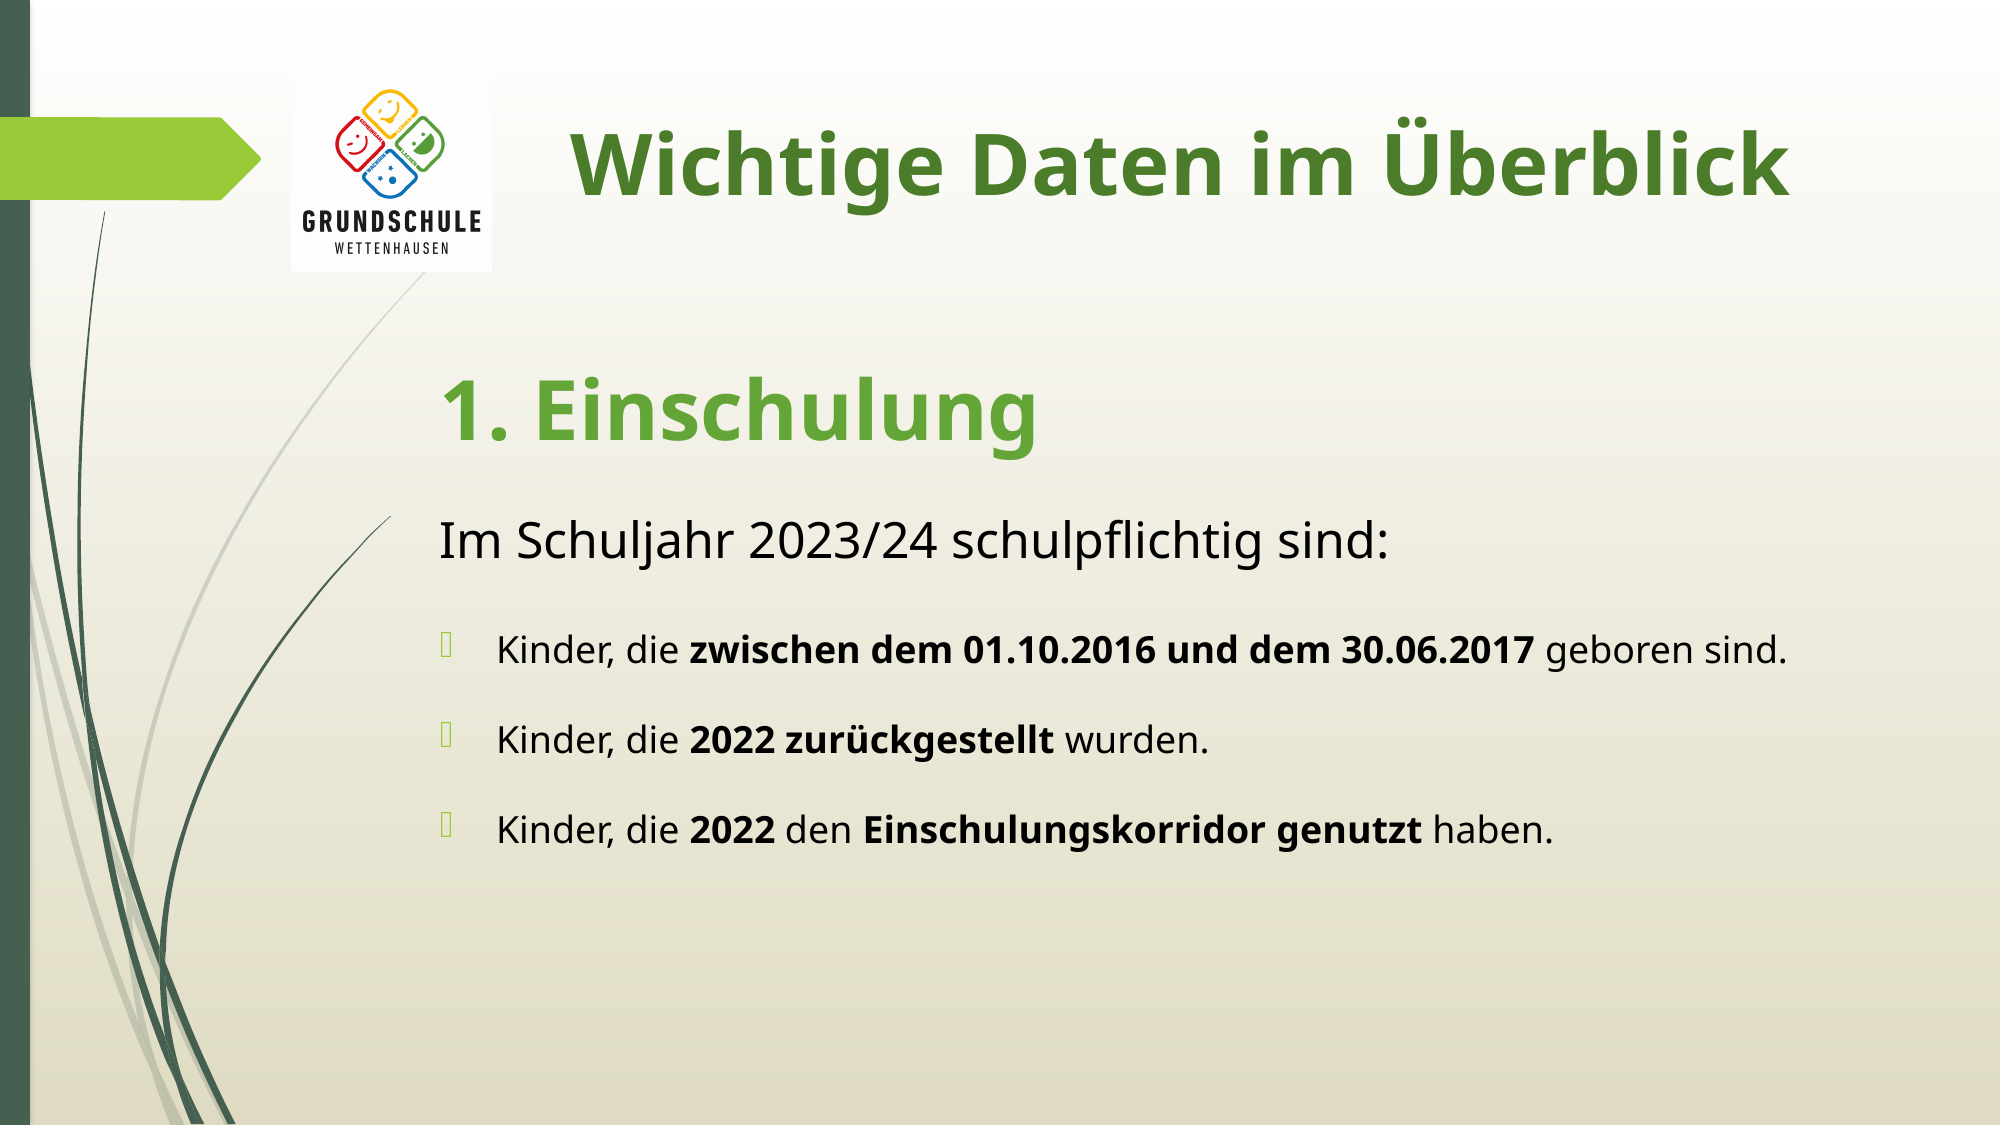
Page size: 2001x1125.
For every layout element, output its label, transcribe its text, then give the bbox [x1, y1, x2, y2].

picture [291, 71, 492, 272]
list 1. Einschulung Im Schuljahr 2023/24 schulpflichtig sind: Kinder, die zwischen dem 01.10.2016 und dem 30.06.2017 geboren sind. Kinder, die 2022 zurückgestellt wurden. Kinder, die 2022 den Einschulungskorridor genutzt haben. [424, 350, 1888, 970]
title Wichtige Daten im Überblick [496, 102, 1888, 243]
